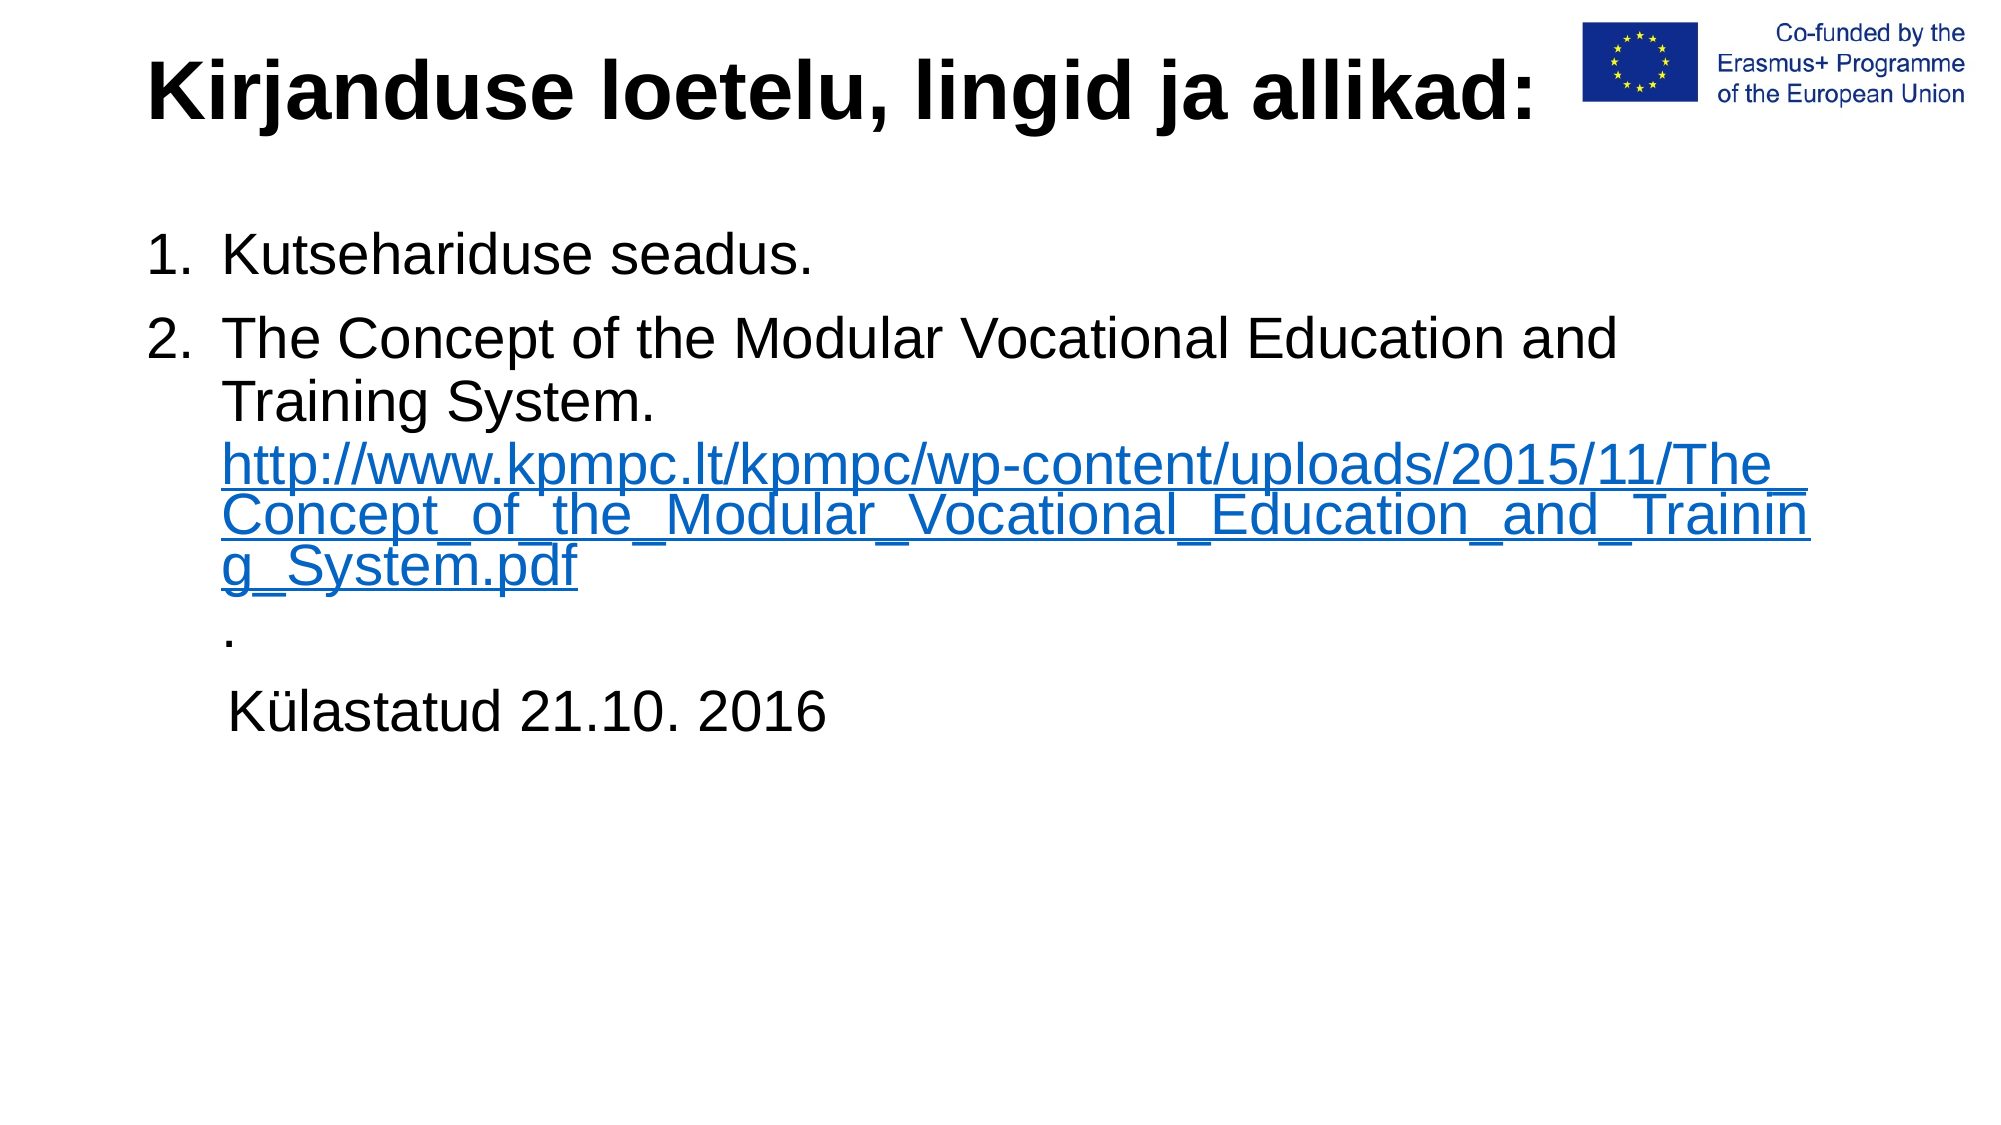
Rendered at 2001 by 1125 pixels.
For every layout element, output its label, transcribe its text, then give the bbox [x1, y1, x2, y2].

picture [1558, 0, 1984, 125]
list Kirjanduse loetelu, lingid ja allikad: Kutsehariduse seadus. The Concept of the Modular Vocational Education and Training System. http://www.kpmpc.lt/kpmpc/wp-content/uploads/2015/11/The_Concept_of_the_Modular_Vocational_Education_and_Training_System.pdf. Külastatud 21.10. 2016 [131, 40, 1857, 1088]
